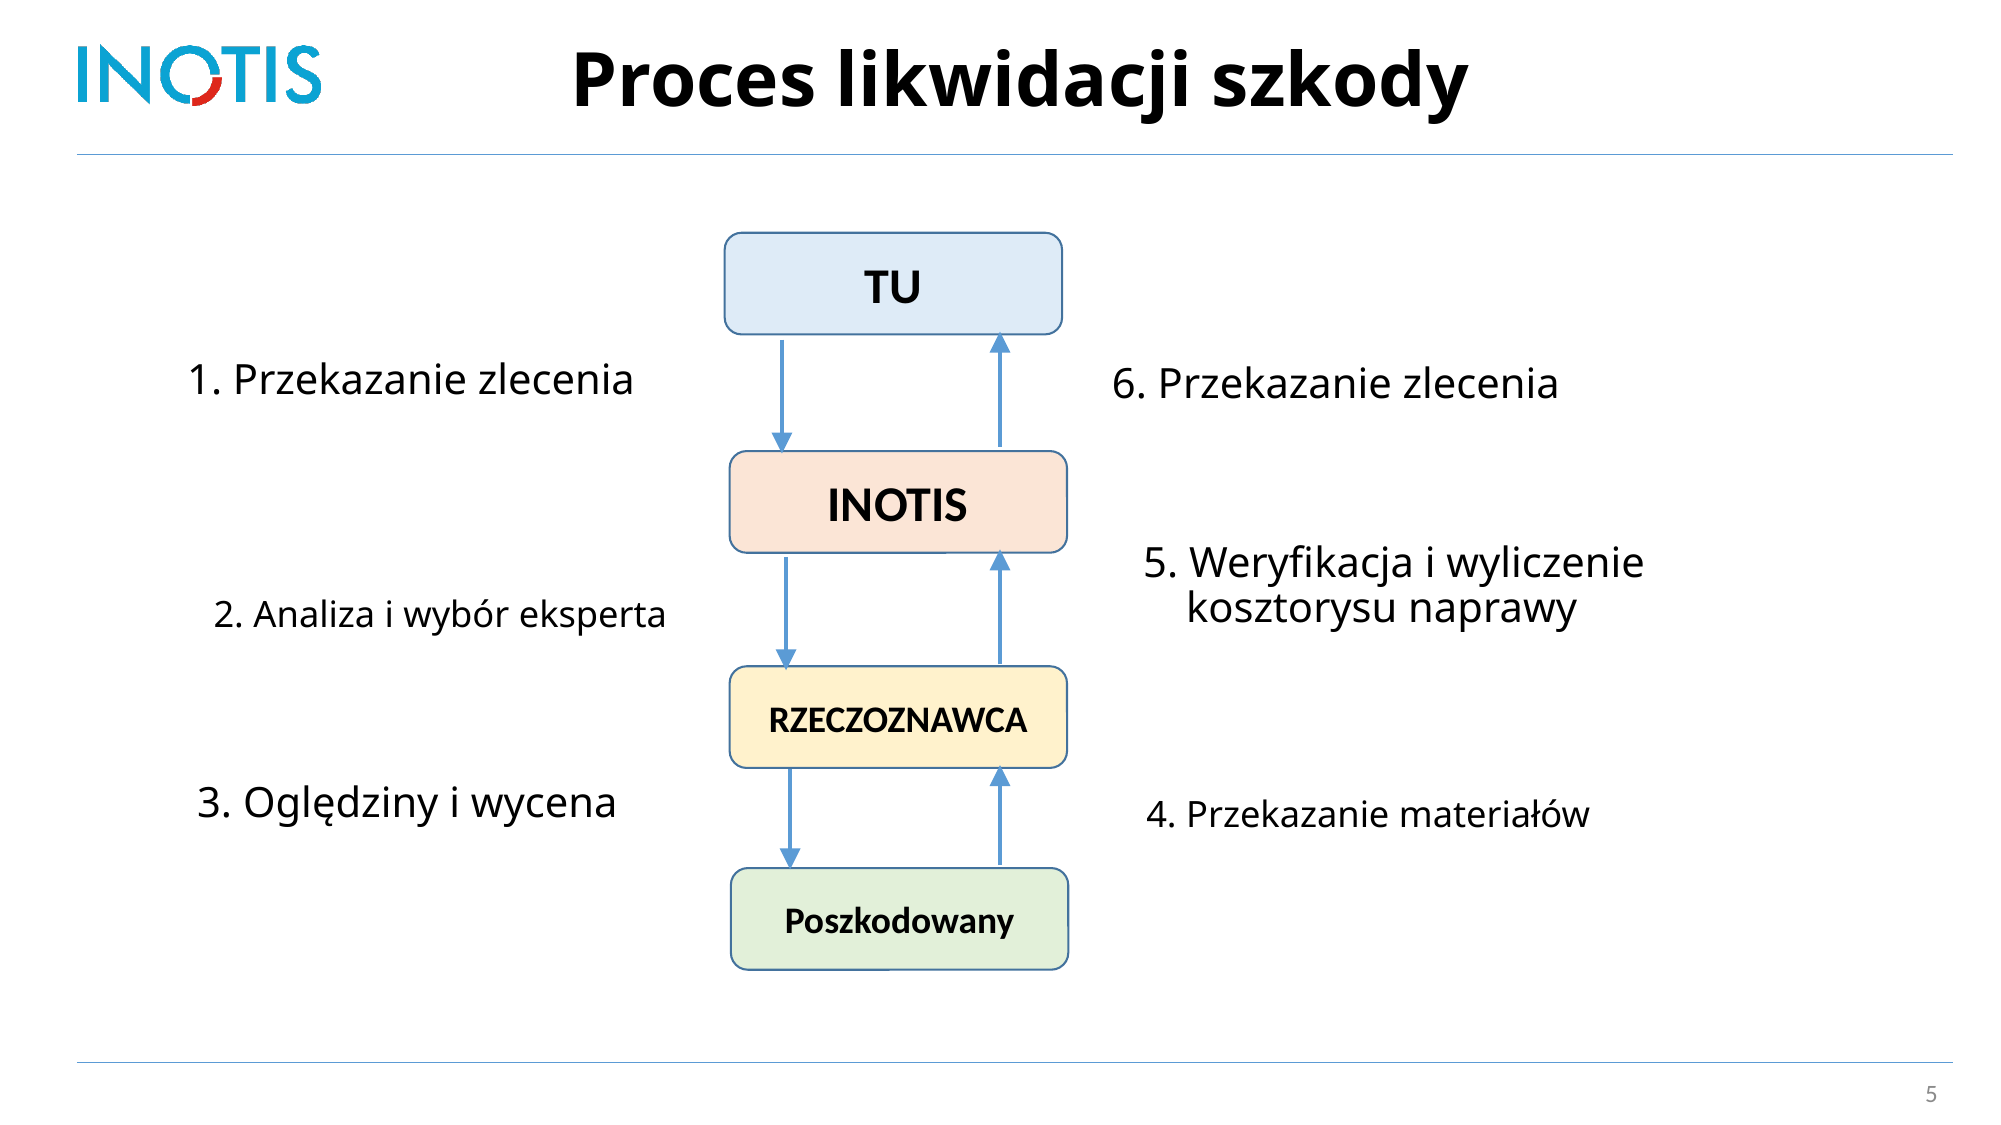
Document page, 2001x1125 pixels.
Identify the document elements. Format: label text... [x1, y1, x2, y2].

text_box TU [723, 231, 1064, 336]
text_box INOTIS [728, 450, 1069, 554]
text_box 2. Analiza i wybór eksperta [195, 558, 686, 643]
text_box 5. Weryfikacja i wyliczenie kosztorysu naprawy [1128, 532, 1953, 640]
text_box RZECZOZNAWCA [728, 665, 1069, 769]
picture [78, 44, 321, 106]
text_box 3. Oględziny i wycena [161, 749, 653, 834]
text_box 6. Przekazanie zlecenia [1090, 306, 1582, 416]
picture [298, 44, 321, 79]
text_box 4. Przekazanie materiałów [1122, 758, 1614, 844]
text_box 1. Przekazanie zlecenia [165, 302, 657, 412]
title Proces likwidacji szkody [369, 21, 1672, 130]
text_box Poszkodowany [729, 867, 1070, 971]
slide_number 5 [1502, 1063, 1953, 1123]
